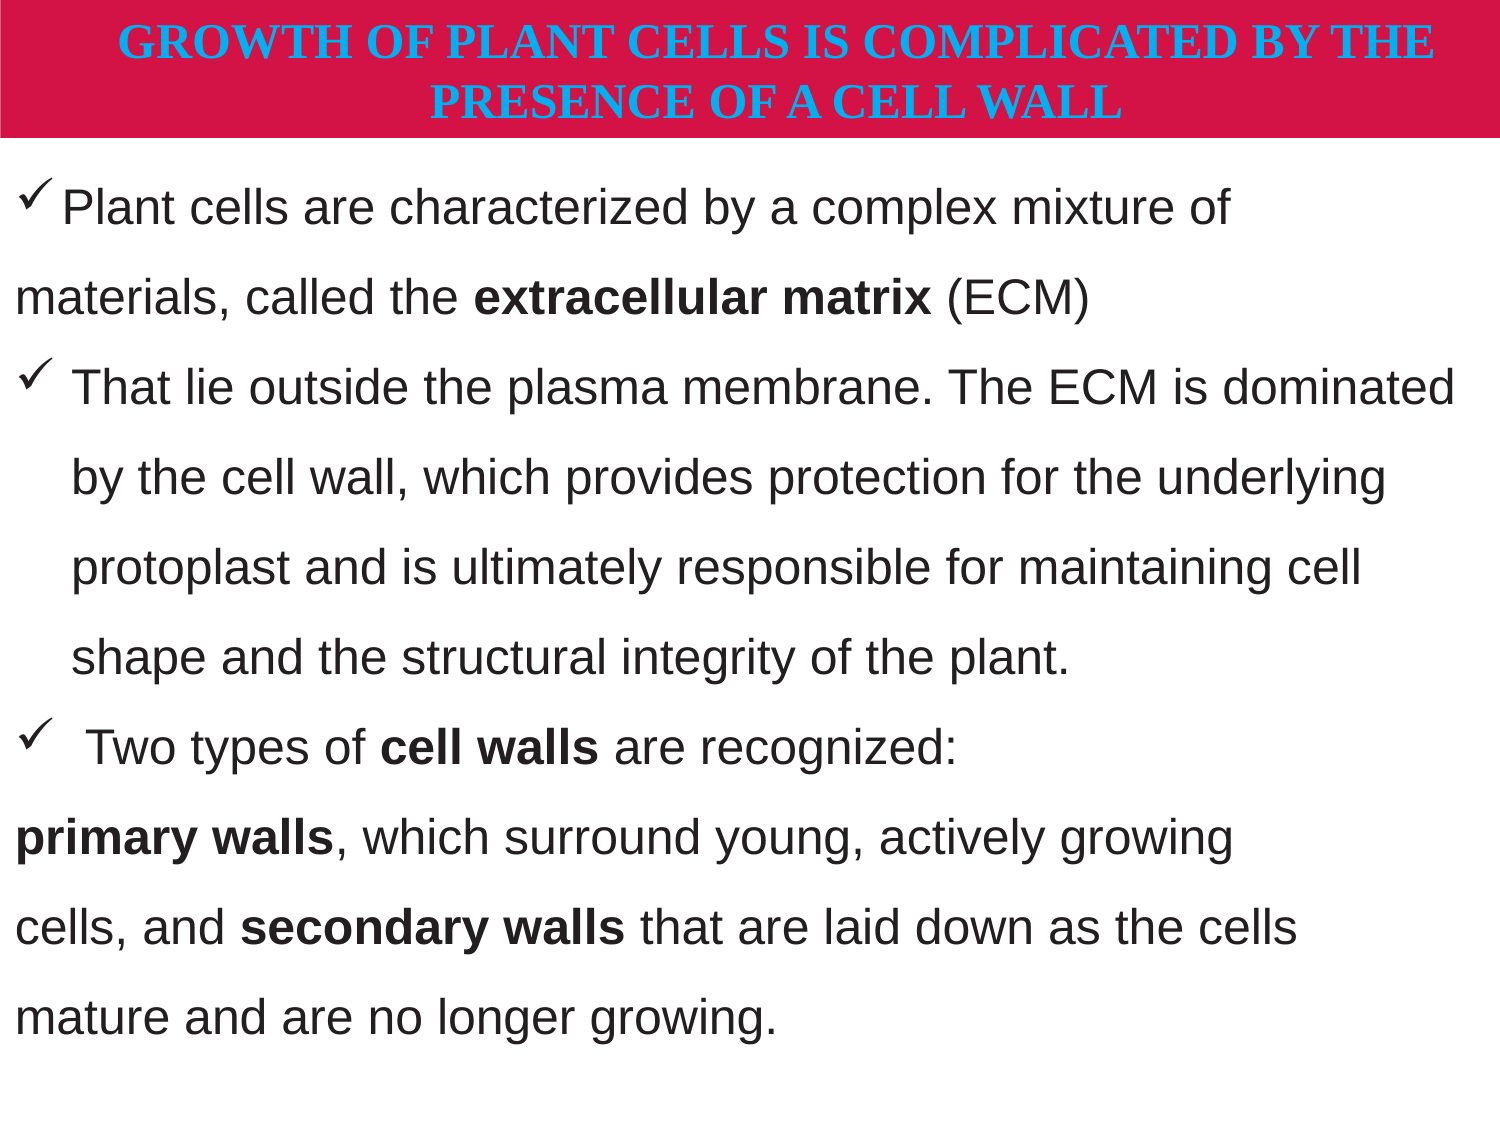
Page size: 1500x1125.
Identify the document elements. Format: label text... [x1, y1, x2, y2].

text_box Plant cells are characterized by a complex mixture of materials, called the extracellular matrix (ECM) That lie outside the plasma membrane. The ECM is dominated by the cell wall, which provides protection for the underlying protoplast and is ultimately responsible for maintaining cell shape and the structural integrity of the plant. Two types of cell walls are recognized: primary walls, which surround young, actively growing cells, and secondary walls that are laid down as the cells mature and are no longer growing. [0, 138, 1500, 1125]
picture [0, 0, 1500, 138]
